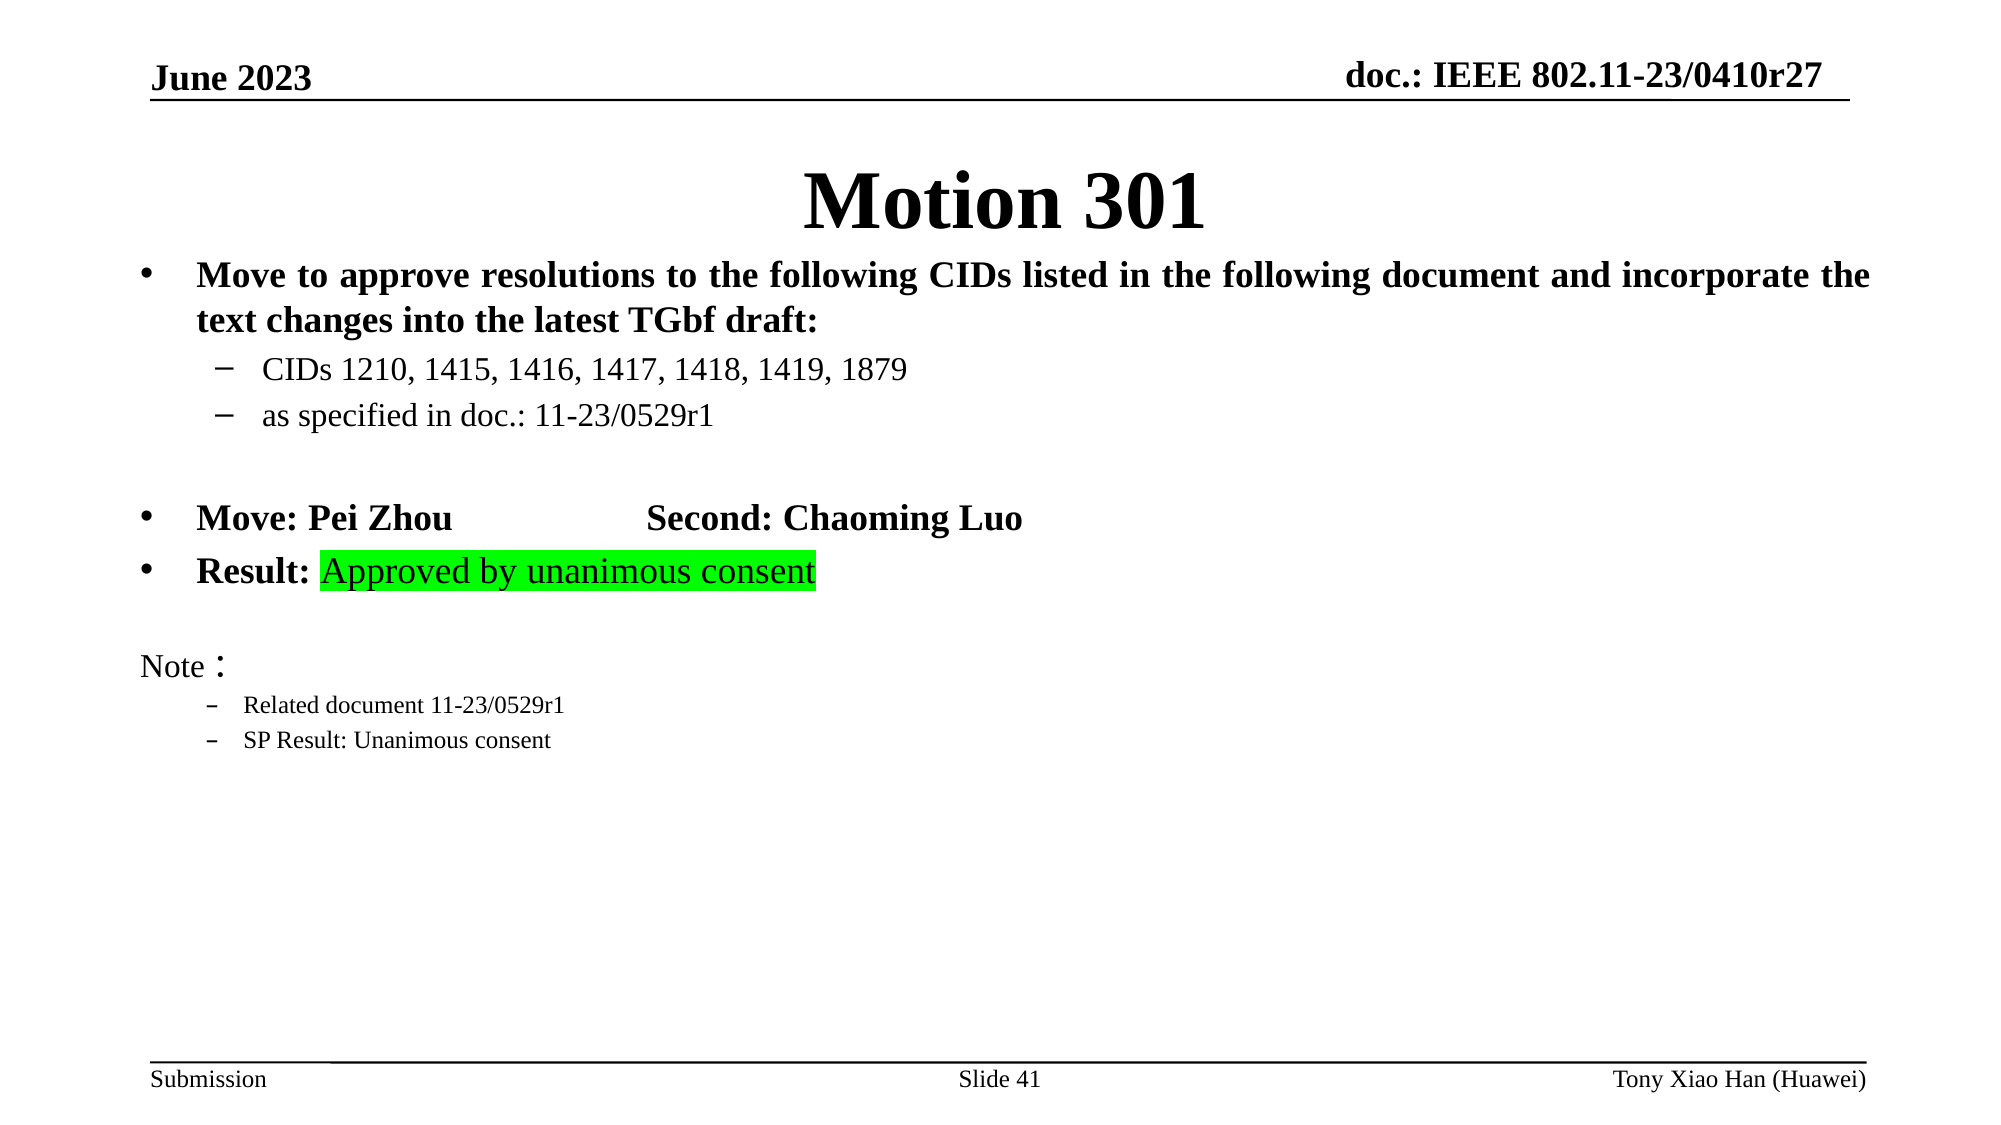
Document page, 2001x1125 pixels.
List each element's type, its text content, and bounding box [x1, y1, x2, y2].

text_box Move to approve resolutions to the following CIDs listed in the following document and incorporate the text changes into the latest TGbf draft: CIDs 1210, 1415, 1416, 1417, 1418, 1419, 1879 as specified in doc.: 11-23/0529r1 Move: Pei Zhou Second: Chaoming Luo Result: Approved by unanimous consent Note： Related document 11-23/0529r1 SP Result: Unanimous consent [125, 212, 1888, 900]
text_box Motion 301 [368, 137, 1644, 212]
